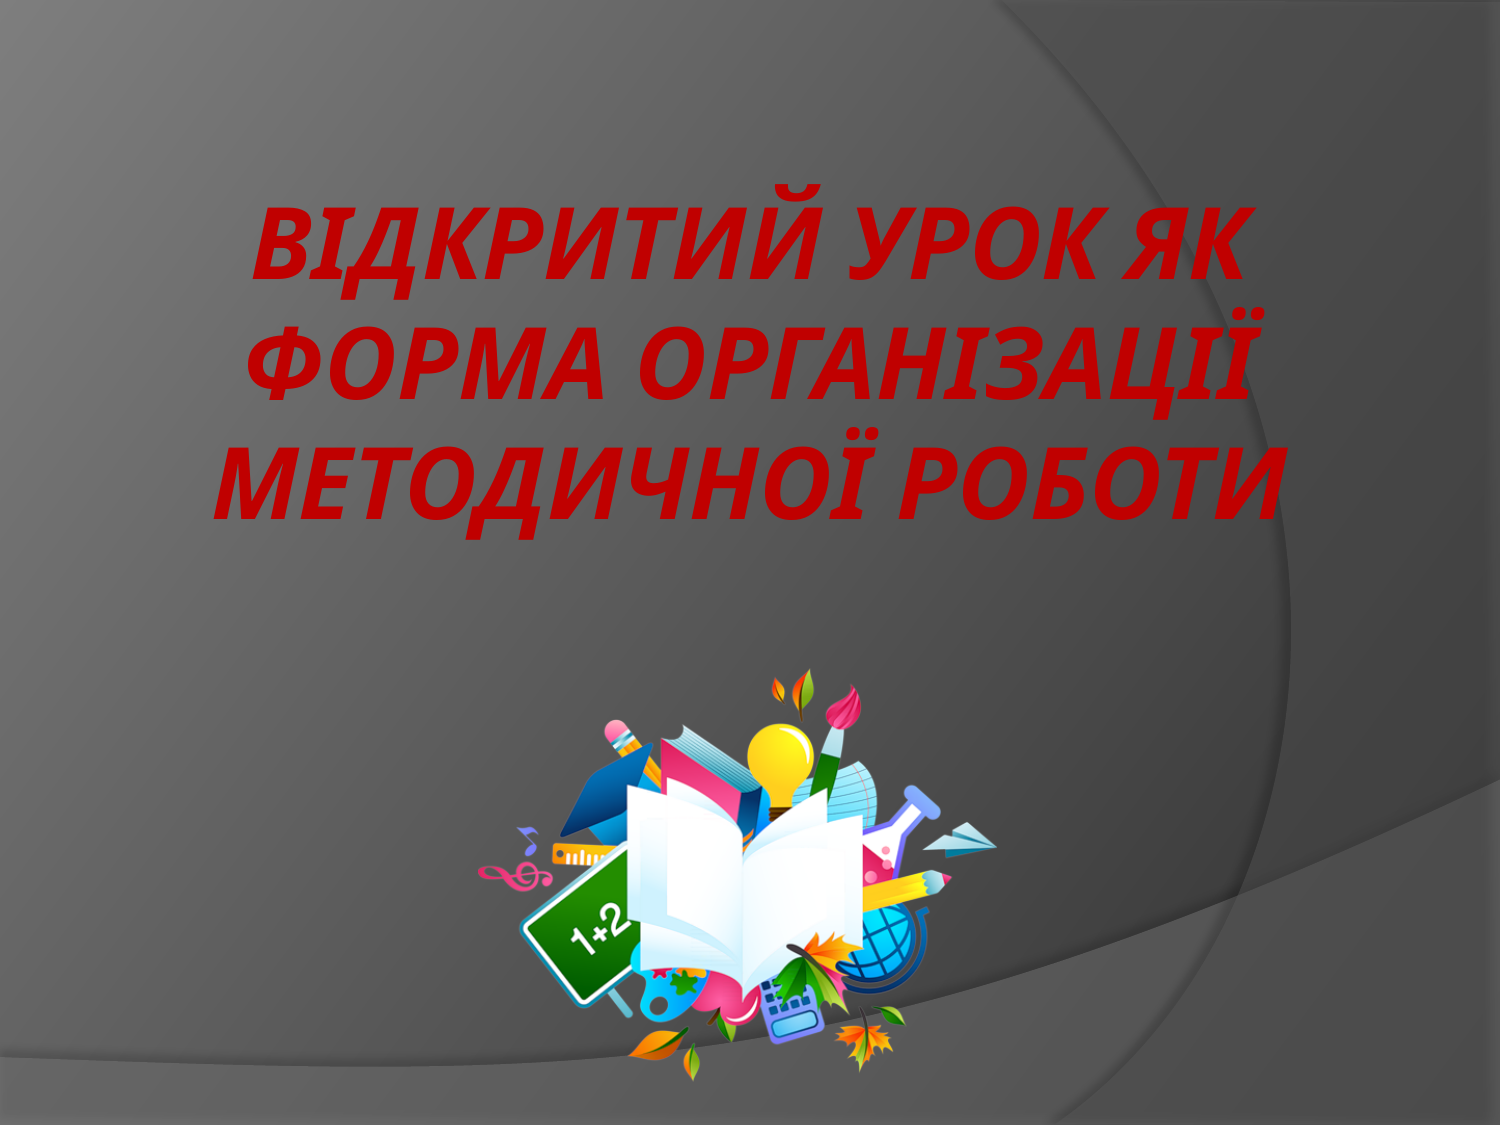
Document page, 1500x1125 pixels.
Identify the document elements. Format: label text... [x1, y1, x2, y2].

picture [478, 668, 997, 1082]
title Відкритий урок як форма організації методичної роботи [112, 172, 1388, 646]
